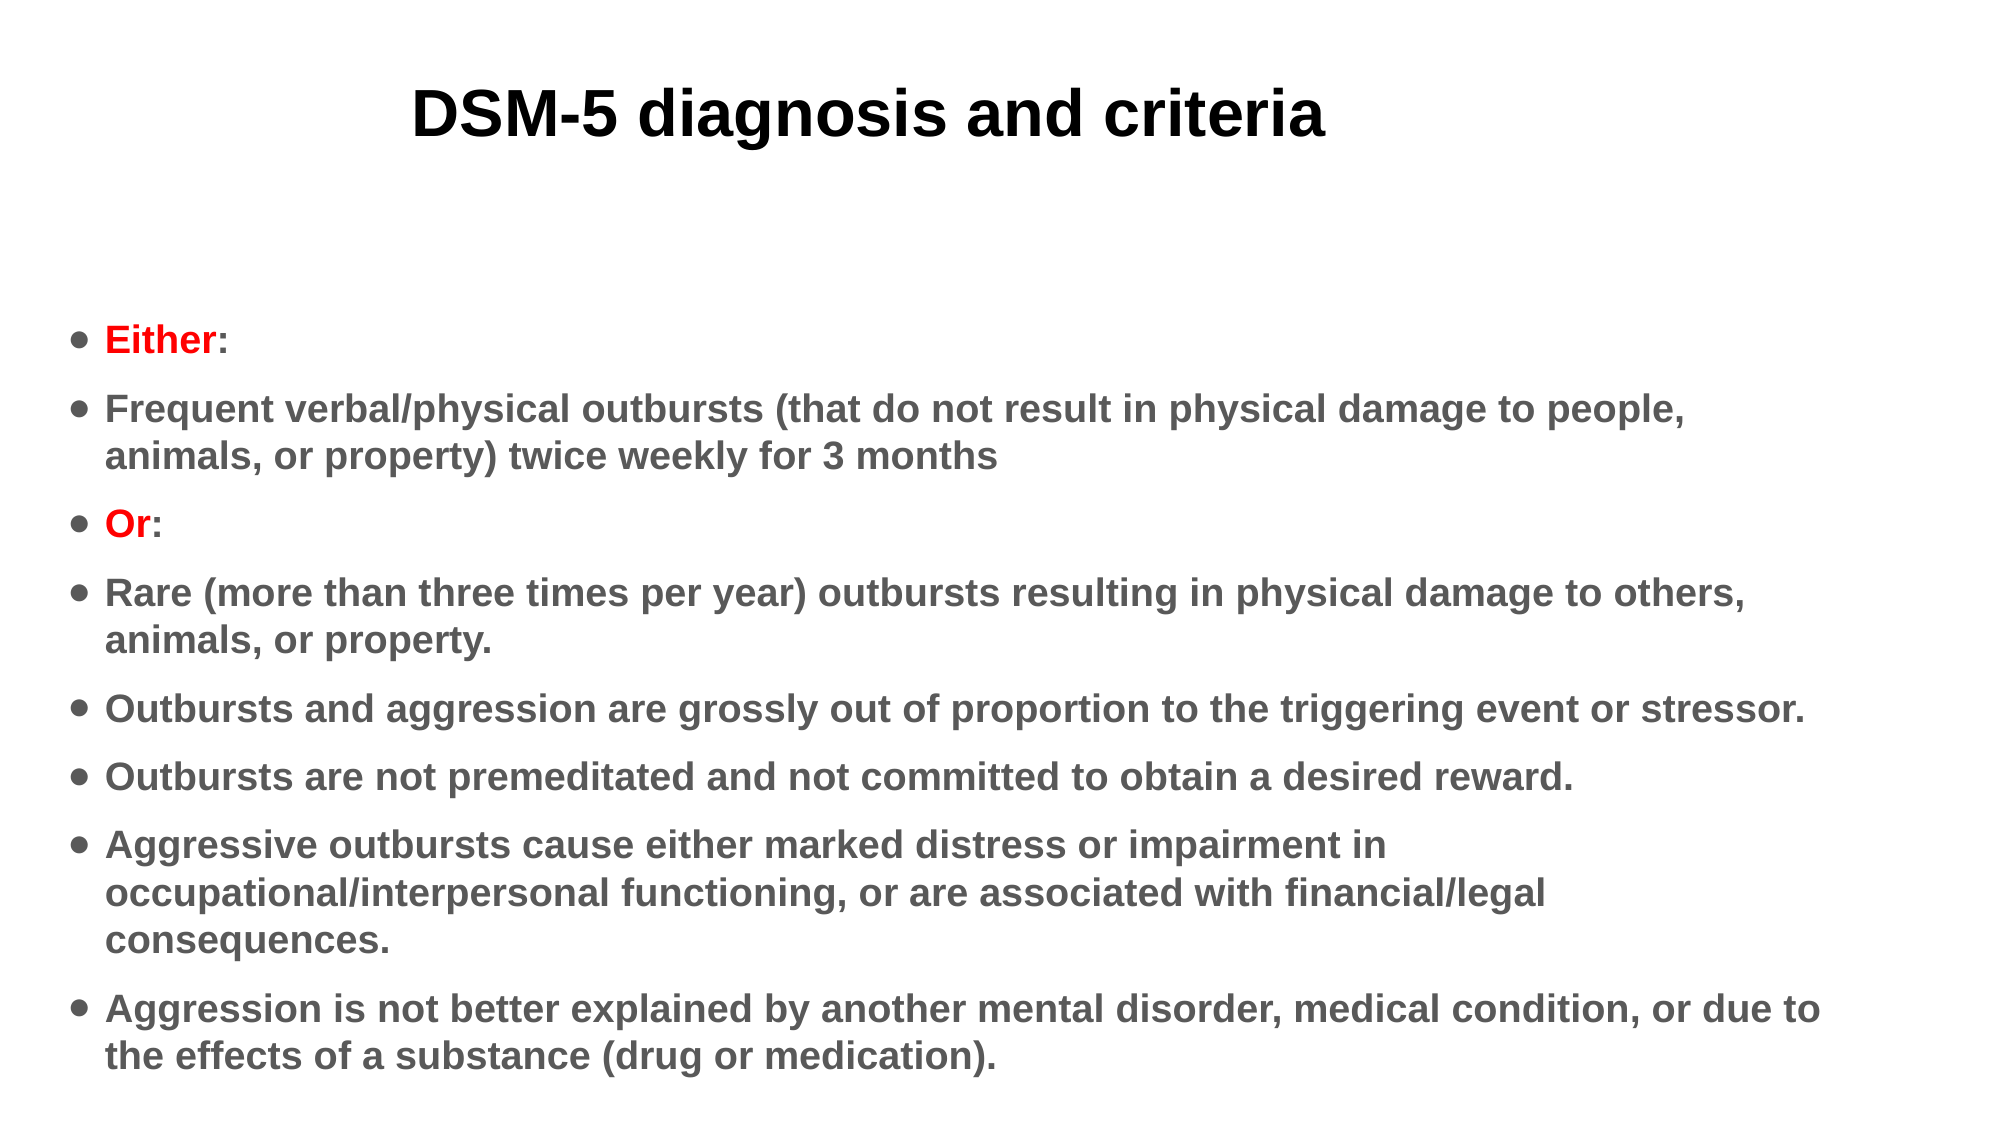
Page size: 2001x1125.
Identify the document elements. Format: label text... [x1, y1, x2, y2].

text_box DSM-5 diagnosis and criteria [396, 62, 1604, 157]
list Either: Frequent verbal/physical outbursts (that do not result in physical damage to people, animals, or property) twice weekly for 3 months Or: Rare (more than three times per year) outbursts resulting in physical damage to others, animals, or property. Outbursts and aggression are grossly out of proportion to the triggering event or stressor. Outbursts are not premeditated and not committed to obtain a desired reward. Aggressive outbursts cause either marked distress or impairment in occupational/interpersonal functioning, or are associated with financial/legal consequences. Aggression is not better explained by another mental disorder, medical condition, or due to the effects of a substance (drug or medication). [52, 306, 1853, 1030]
